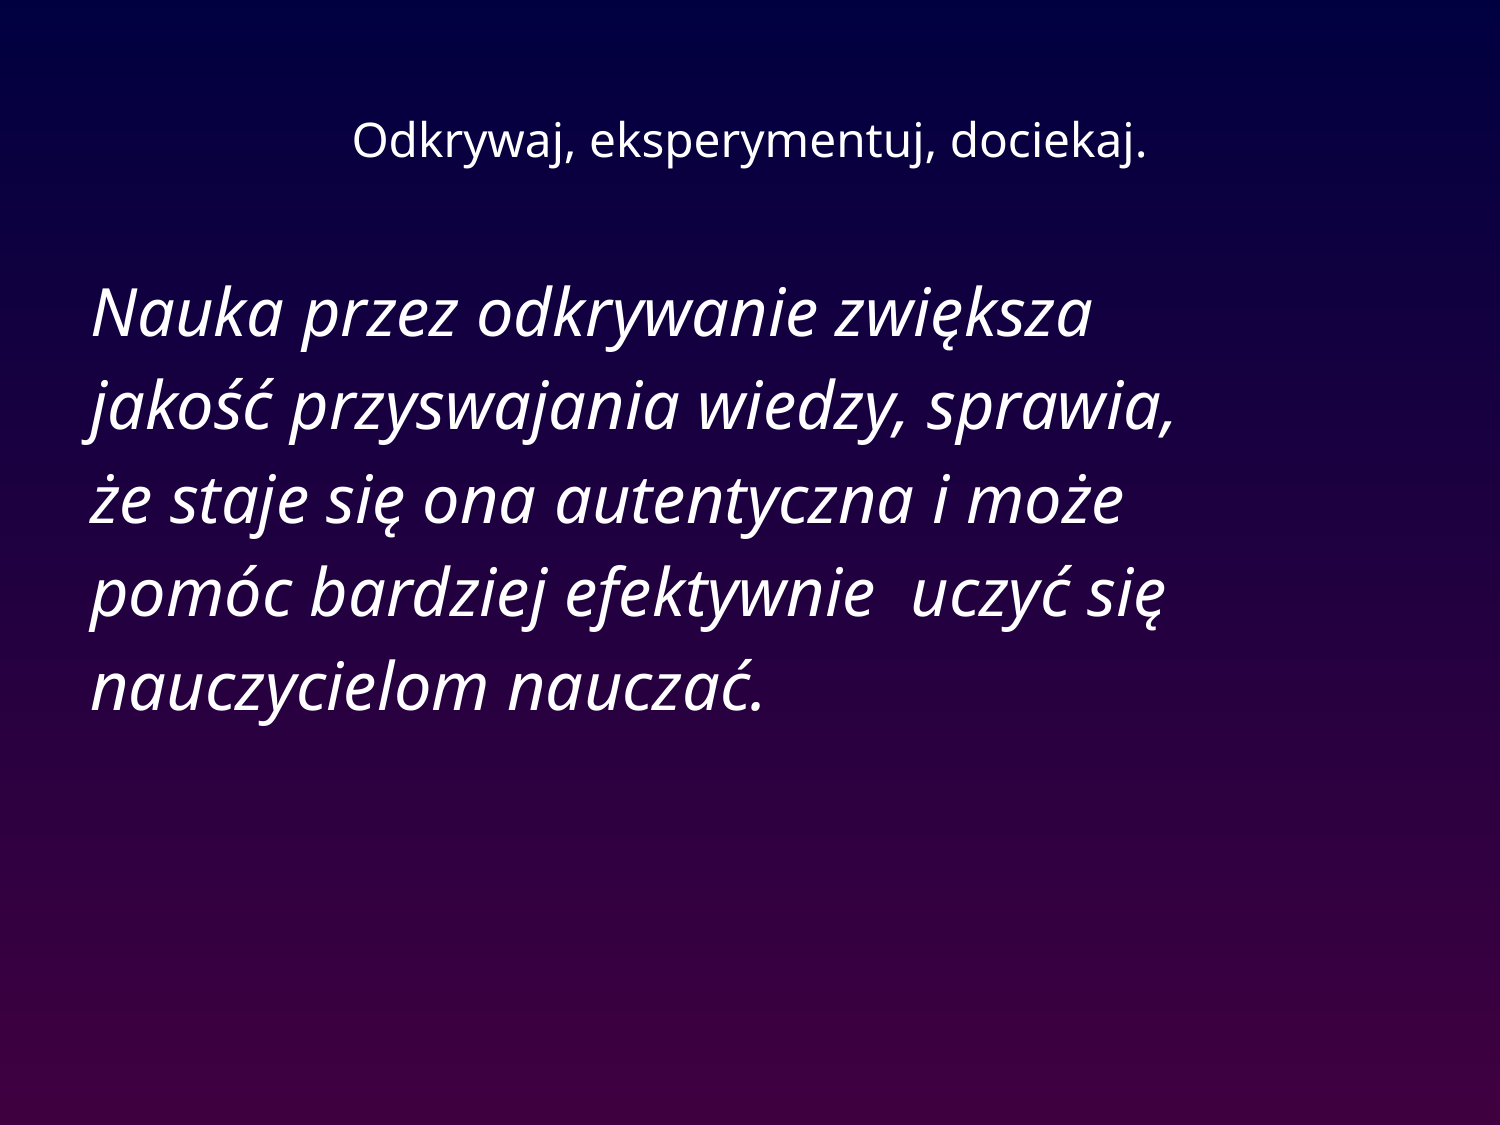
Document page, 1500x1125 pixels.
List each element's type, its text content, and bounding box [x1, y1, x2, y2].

list Nauka przez odkrywanie zwiększa jakość przyswajania wiedzy, sprawia, że staje się ona autentyczna i może pomóc bardziej efektywnie uczyć się nauczycielom nauczać. [75, 262, 1425, 906]
title Odkrywaj, eksperymentuj, dociekaj. [75, 45, 1425, 233]
